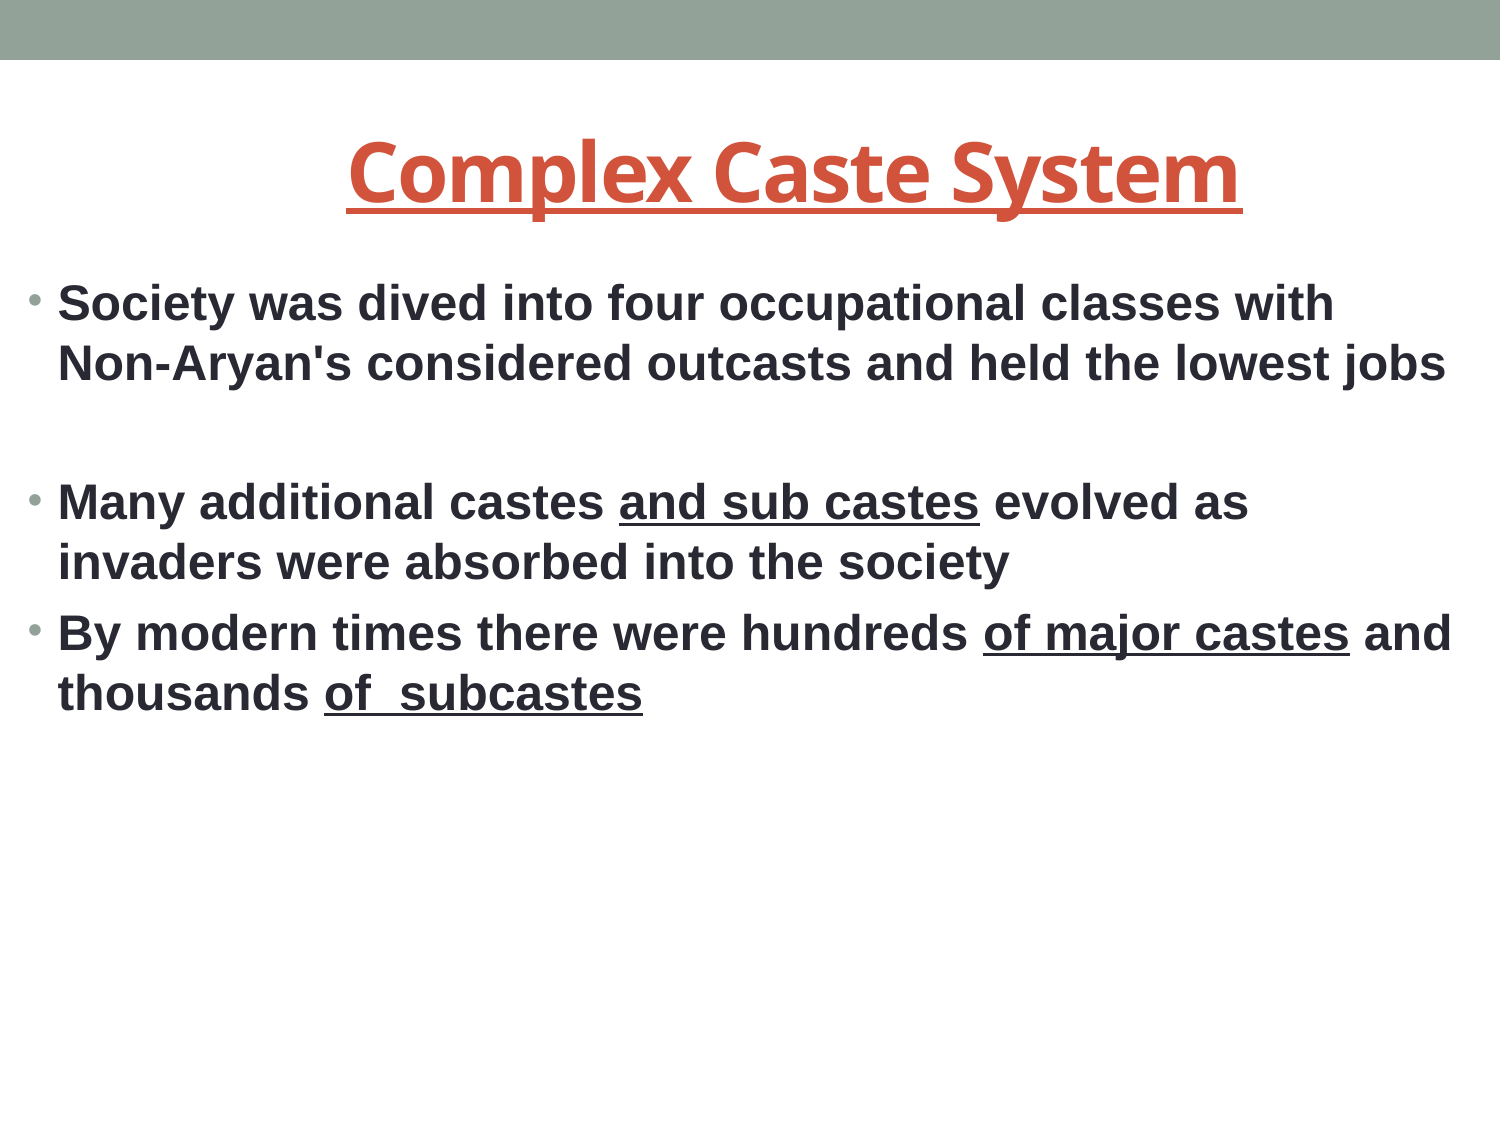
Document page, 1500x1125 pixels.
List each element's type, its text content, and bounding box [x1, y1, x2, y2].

list Society was dived into four occupational classes with Non-Aryan's considered outcasts and held the lowest jobs Many additional castes and sub castes evolved as invaders were absorbed into the society By modern times there were hundreds of major castes and thousands of subcastes [12, 262, 1475, 1125]
title Complex Caste System [75, 87, 1425, 250]
